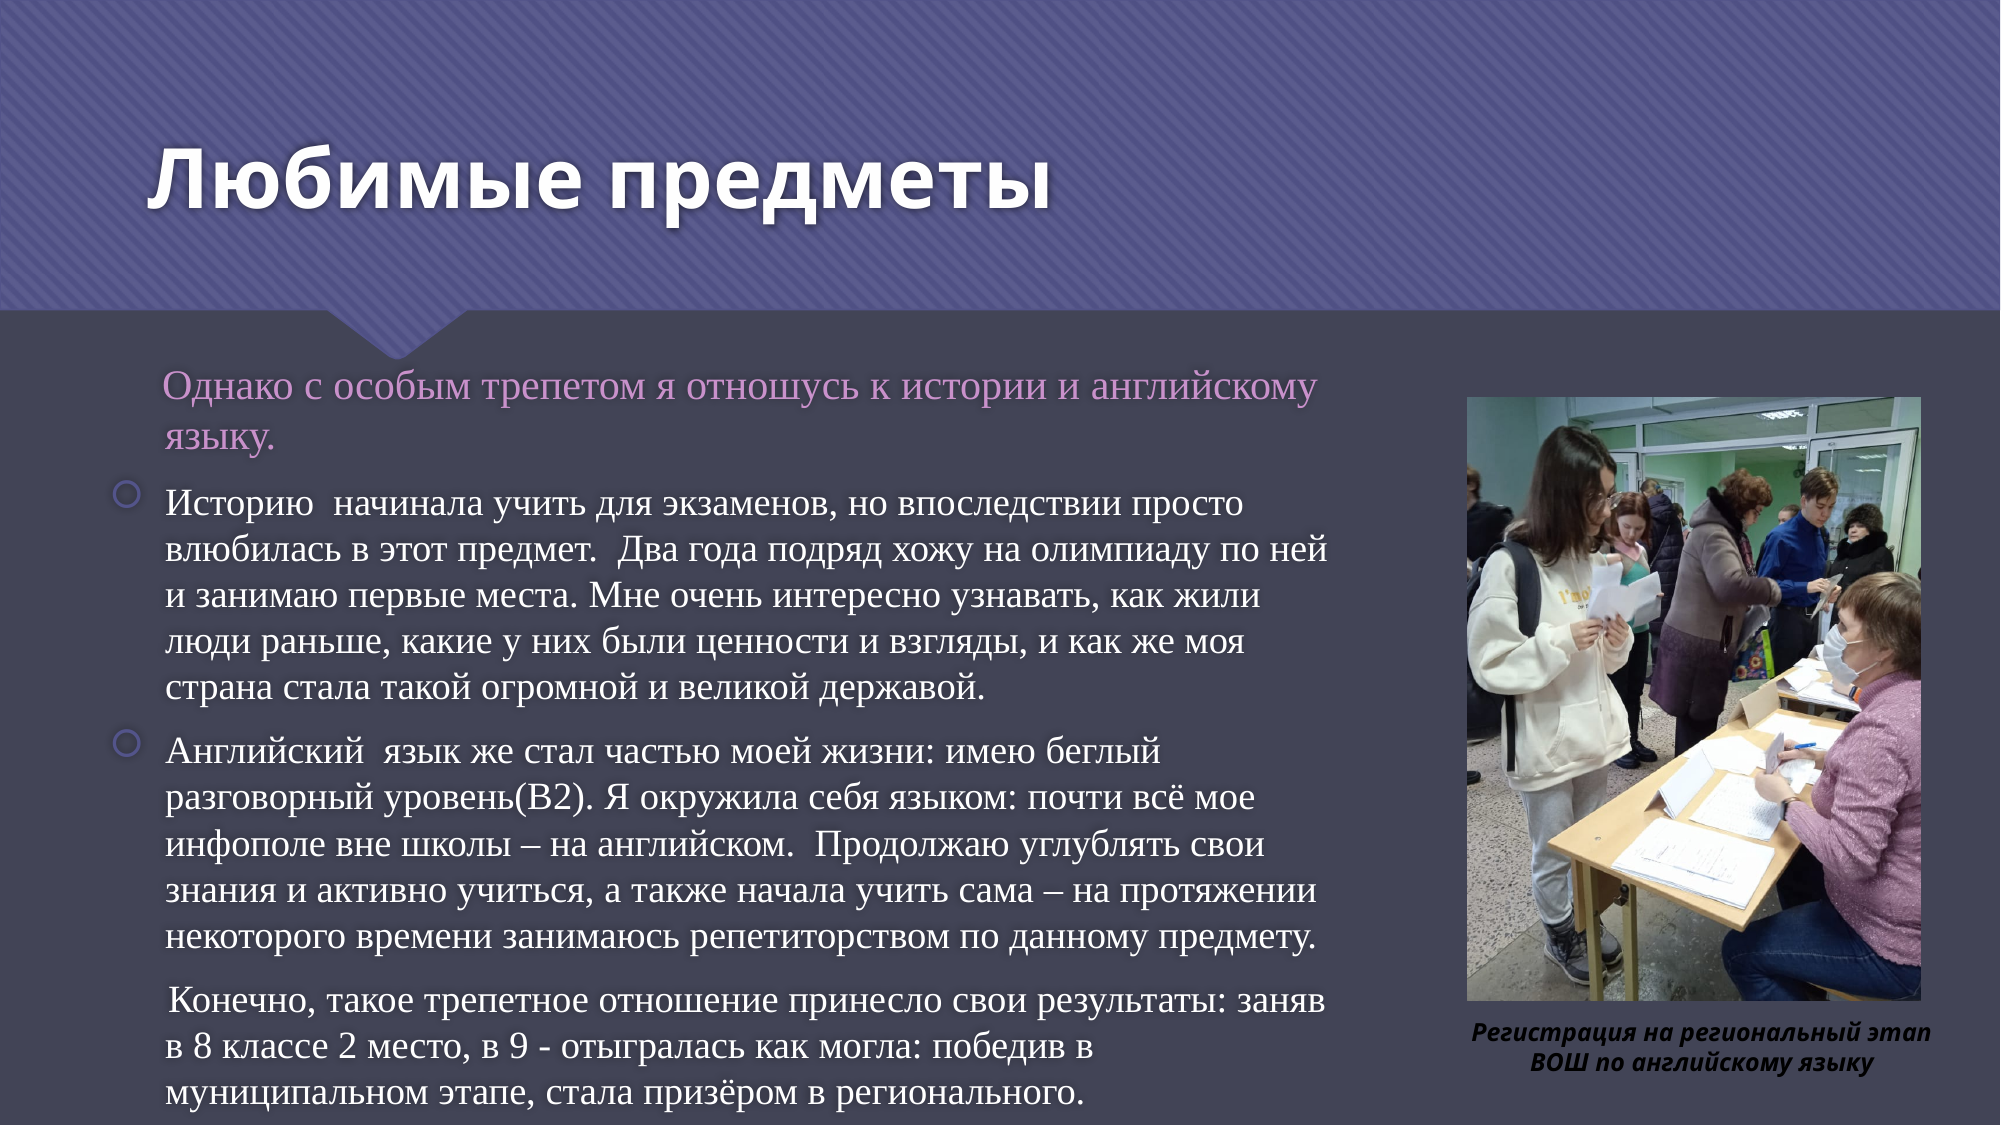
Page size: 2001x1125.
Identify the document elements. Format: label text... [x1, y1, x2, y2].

text_box Регистрация на региональный этап ВОШ по английскому языку [1437, 967, 1967, 1125]
list Однако с особым трепетом я отношусь к истории и английскому языку. Историю начинала учить для экзаменов, но впоследствии просто влюбилась в этот предмет. Два года подряд хожу на олимпиаду по ней и занимаю первые места. Мне очень интересно узнавать, как жили люди раньше, какие у них были ценности и взгляды, и как же моя страна стала такой огромной и великой державой. Английский язык же стал частью моей жизни: имею беглый разговорный уровень(В2). Я окружила себя языком: почти всё мое инфополе вне школы – на английском. Продолжаю углублять свои знания и активно учиться, а также начала учить сама – на протяжении некоторого времени занимаюсь репетиторством по данному предмету. Конечно, такое трепетное отношение принесло свои результаты: заняв в 8 классе 2 место, в 9 - отыгралась как могла: победив в муниципальном этапе, стала призёром в регионального. [94, 350, 1364, 1125]
title Любимые предметы [132, 73, 1868, 233]
picture [1467, 396, 1921, 1001]
